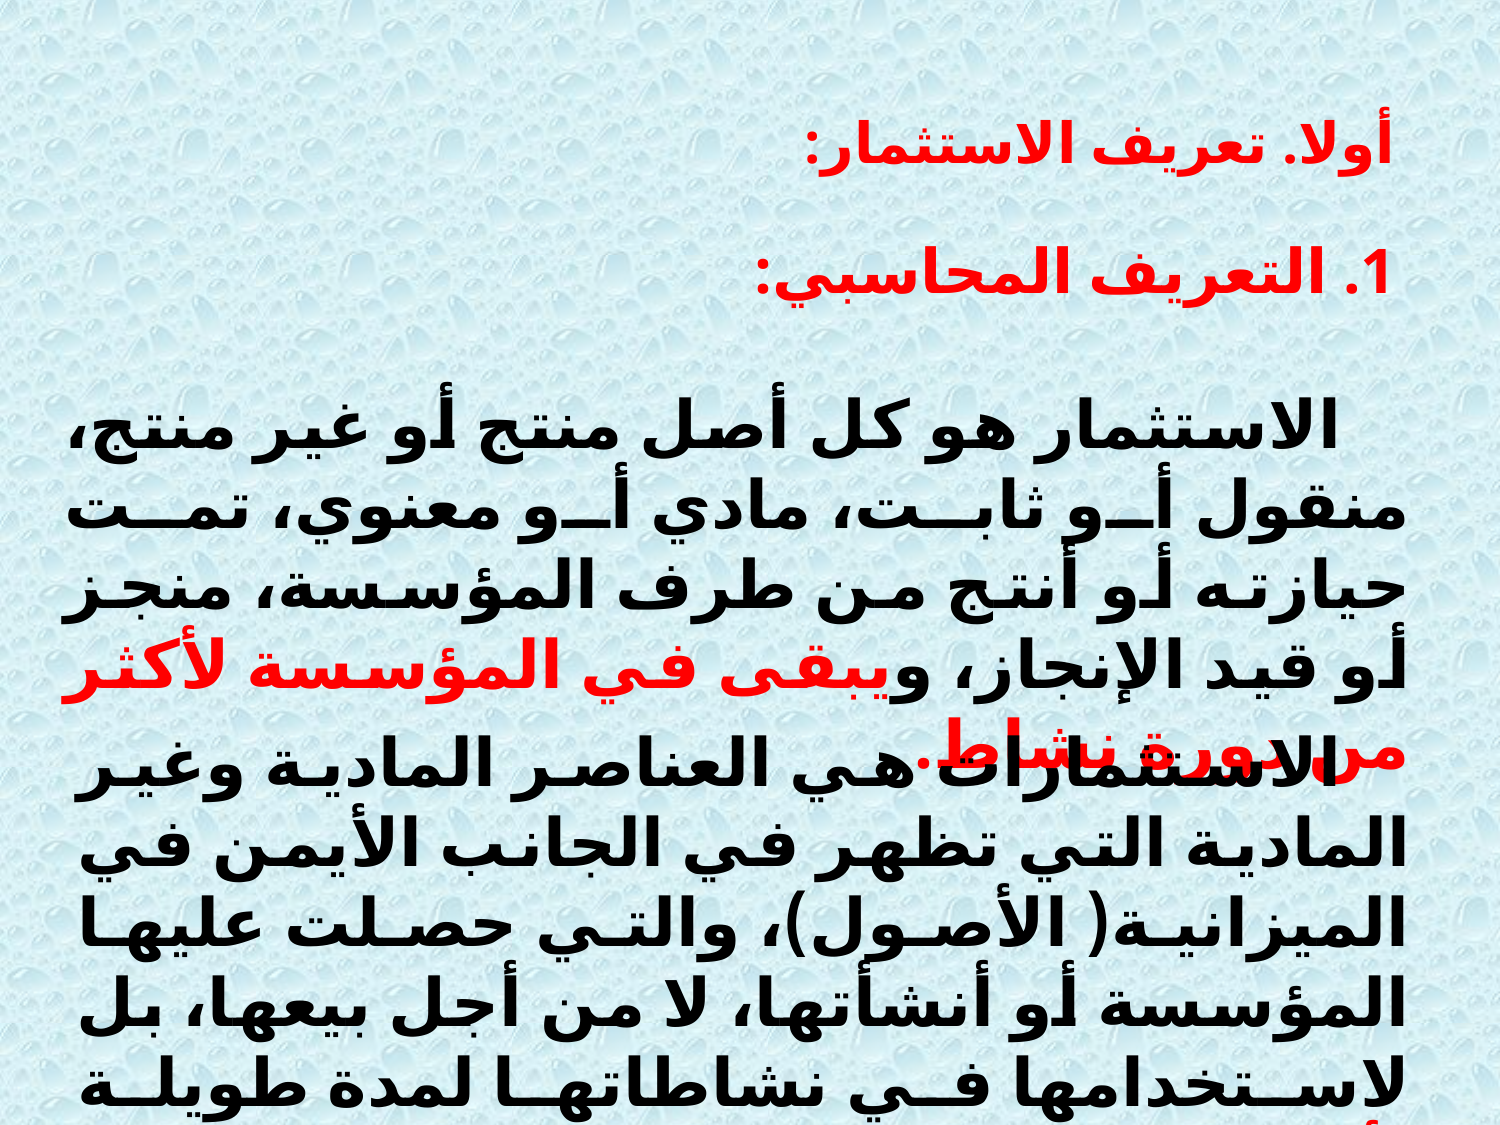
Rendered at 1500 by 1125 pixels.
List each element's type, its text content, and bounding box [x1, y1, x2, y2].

list أولا. تعريف الاستثمار: [737, 99, 1413, 224]
text_box الاستثمارات هي العناصر المادية وغير المادية التي تظهر في الجانب الأيمن في الميزانية( الأصول)، والتي حصلت عليها المؤسسة أو أنشأتها، لا من أجل بيعها، بل لاستخدامها في نشاطاتها لمدة طويلة (أكثر من سنة) [62, 712, 1425, 1125]
text_box الاستثمار هو كل أصل منتج أو غير منتج، منقول أو ثابت، مادي أو معنوي، تمت حيازته أو أنتج من طرف المؤسسة، منجز أو قيد الإنجاز، ويبقى في المؤسسة لأكثر من دورة نشاط. [50, 374, 1425, 790]
text_box 1. التعريف المحاسبي: [737, 224, 1413, 350]
